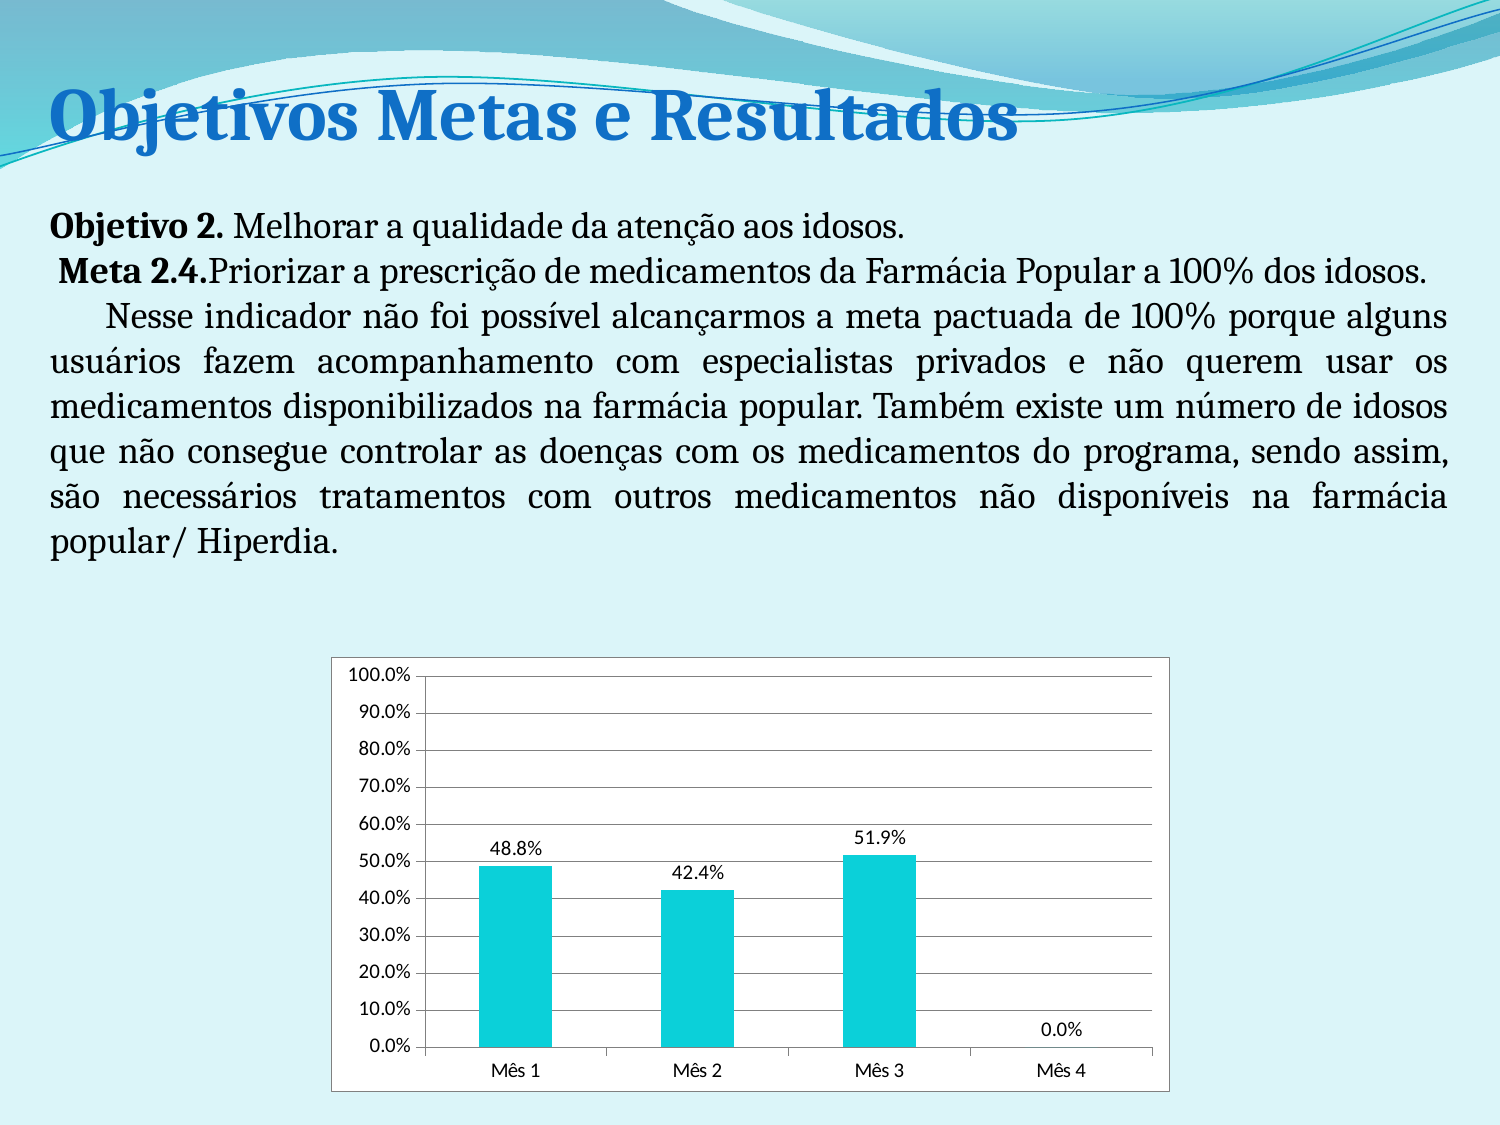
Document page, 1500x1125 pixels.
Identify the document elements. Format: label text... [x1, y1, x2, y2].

chart [330, 656, 1170, 1092]
text_box Objetivos Metas e Resultados Objetivo 2. Melhorar a qualidade da atenção aos idosos. Meta 2.4.Priorizar a prescrição de medicamentos da Farmácia Popular a 100% dos idosos. Nesse indicador não foi possível alcançarmos a meta pactuada de 100% porque alguns usuários fazem acompanhamento com especialistas privados e não querem usar os medicamentos disponibilizados na farmácia popular. Também existe um número de idosos que não consegue controlar as doenças com os medicamentos do programa, sendo assim, são necessários tratamentos com outros medicamentos não disponíveis na farmácia popular/ Hiperdia. [35, 58, 1465, 959]
